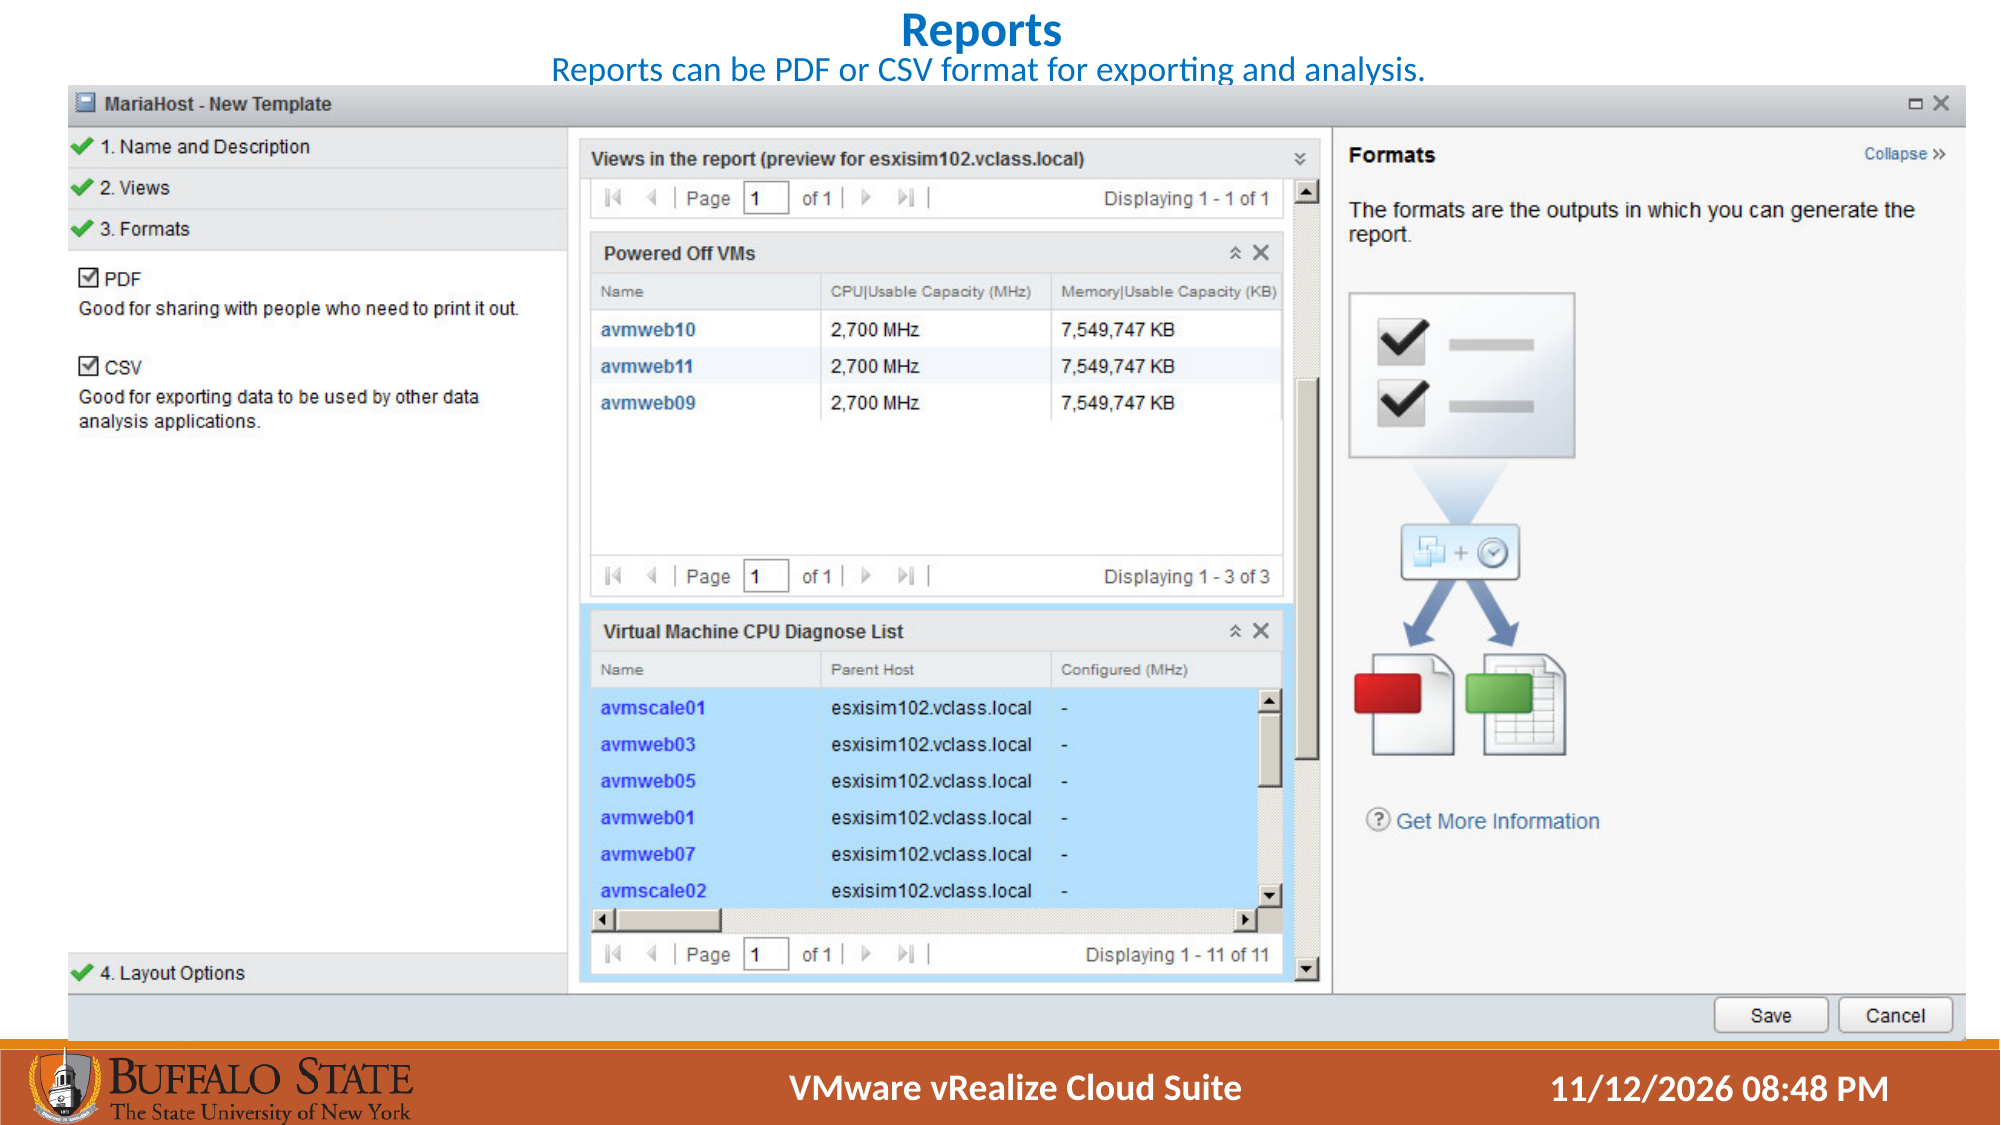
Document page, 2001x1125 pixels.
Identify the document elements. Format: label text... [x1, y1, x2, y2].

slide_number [1451, 1056, 1988, 1117]
picture [0, 84, 1967, 1125]
text_box Reports [37, 0, 1927, 38]
text_box Reports can be PDF or CSV format for exporting and analysis. [13, 38, 1965, 96]
text_box VMware vRealize Cloud Suite [774, 1055, 1283, 1116]
